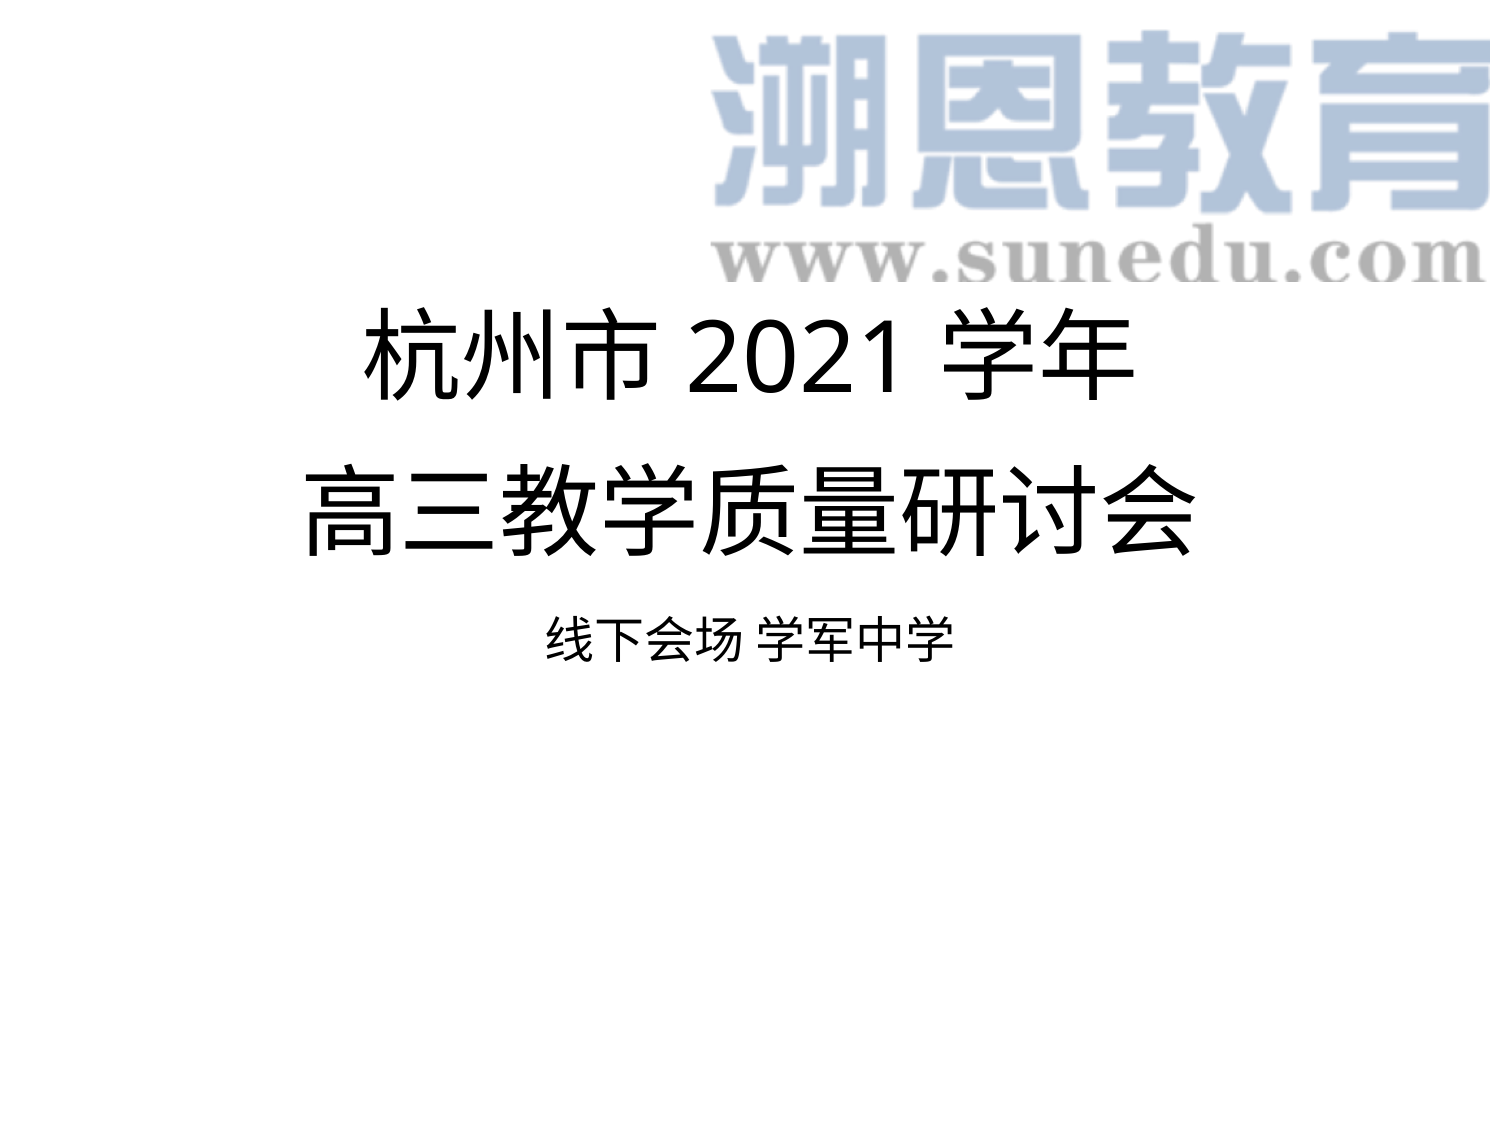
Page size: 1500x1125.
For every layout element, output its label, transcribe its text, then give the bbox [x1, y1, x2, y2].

subtitle 线下会场 学军中学 [187, 607, 1313, 880]
picture [708, 28, 1490, 282]
title 杭州市2021学年 高三教学质量研讨会 [187, 184, 1313, 576]
